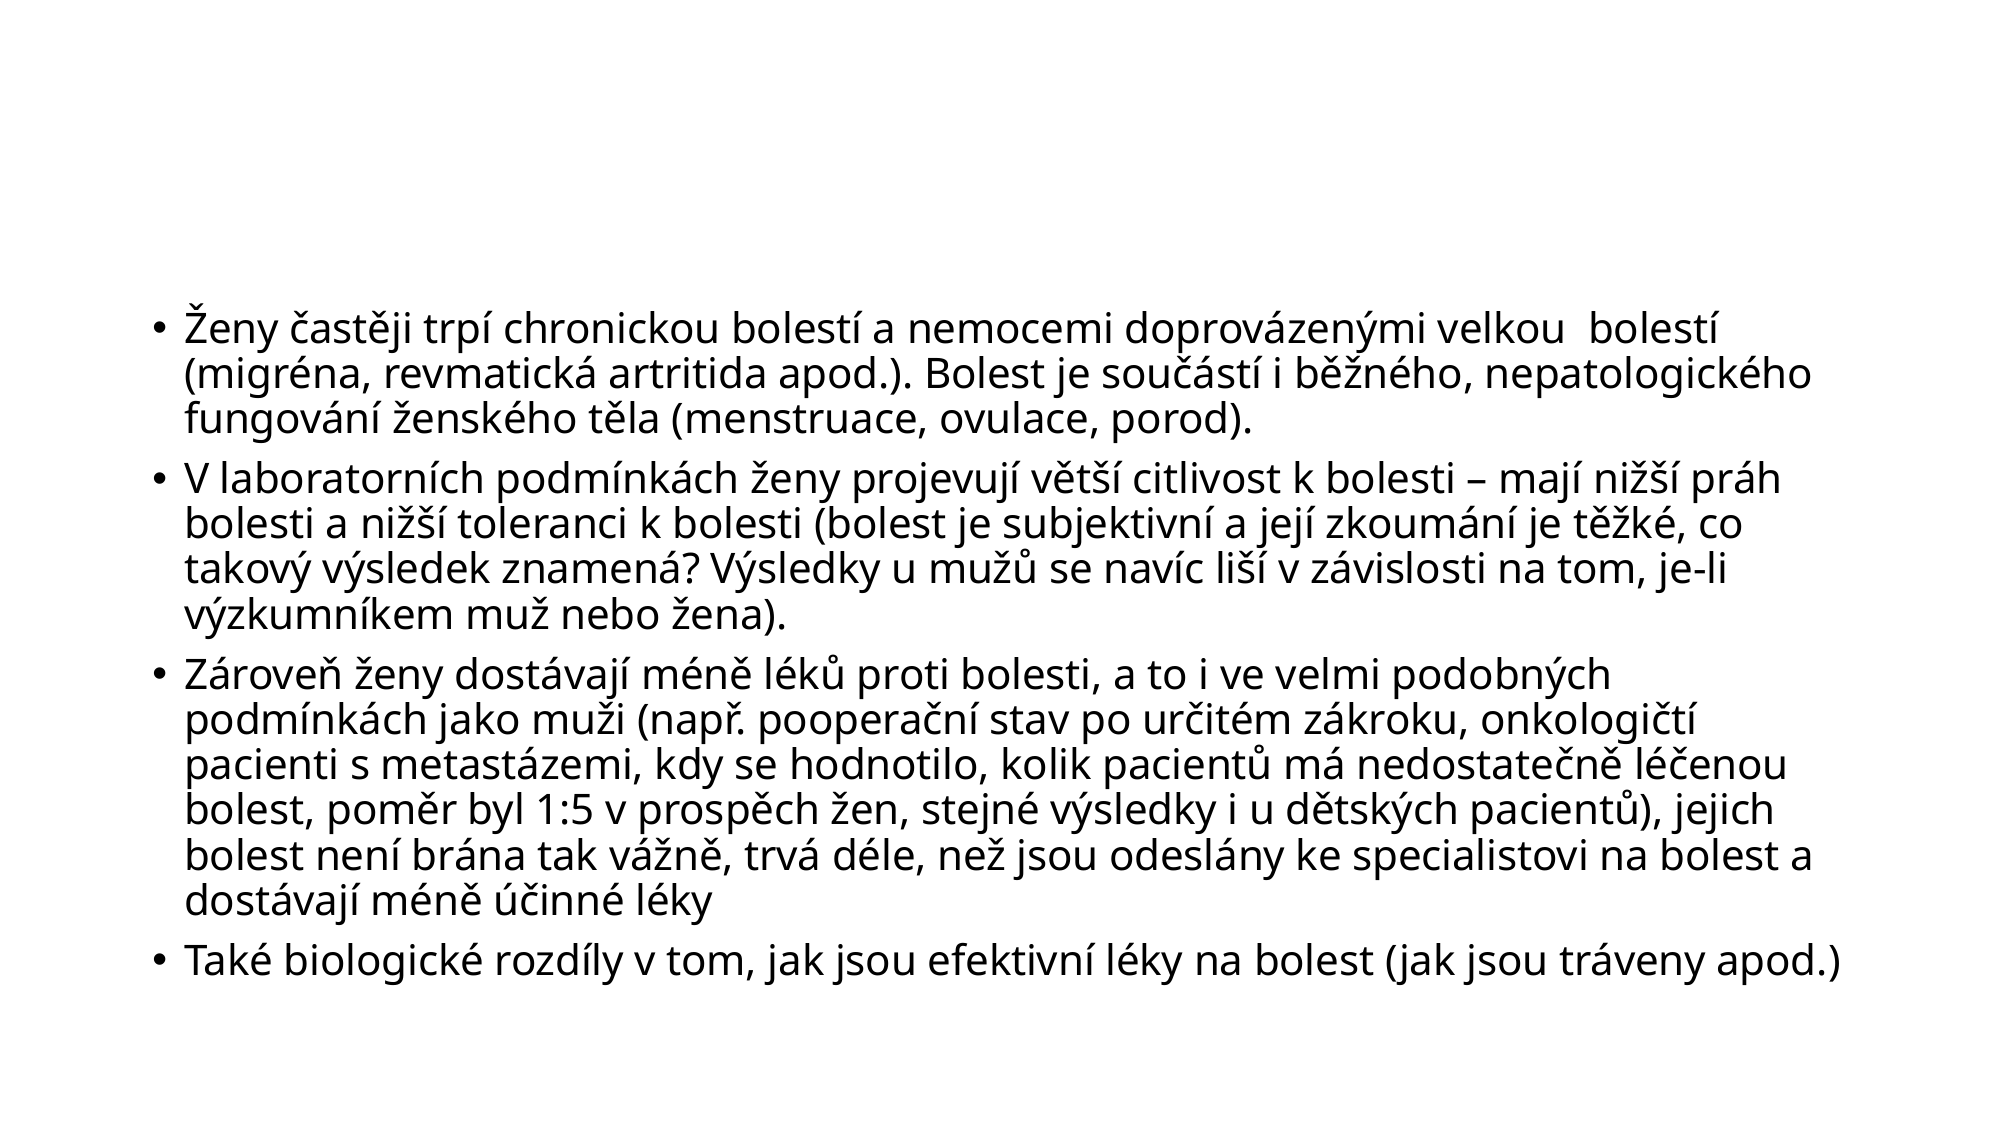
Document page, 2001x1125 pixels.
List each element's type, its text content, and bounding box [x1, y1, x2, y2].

list Ženy častěji trpí chronickou bolestí a nemocemi doprovázenými velkou bolestí (migréna, revmatická artritida apod.). Bolest je součástí i běžného, nepatologického fungování ženského těla (menstruace, ovulace, porod). V laboratorních podmínkách ženy projevují větší citlivost k bolesti – mají nižší práh bolesti a nižší toleranci k bolesti (bolest je subjektivní a její zkoumání je těžké, co takový výsledek znamená? Výsledky u mužů se navíc liší v závislosti na tom, je-li výzkumníkem muž nebo žena). Zároveň ženy dostávají méně léků proti bolesti, a to i ve velmi podobných podmínkách jako muži (např. pooperační stav po určitém zákroku, onkologičtí pacienti s metastázemi, kdy se hodnotilo, kolik pacientů má nedostatečně léčenou bolest, poměr byl 1:5 v prospěch žen, stejné výsledky i u dětských pacientů), jejich bolest není brána tak vážně, trvá déle, než jsou odeslány ke specialistovi na bolest a dostávají méně účinné léky Také biologické rozdíly v tom, jak jsou efektivní léky na bolest (jak jsou tráveny apod.) [137, 299, 1863, 1014]
